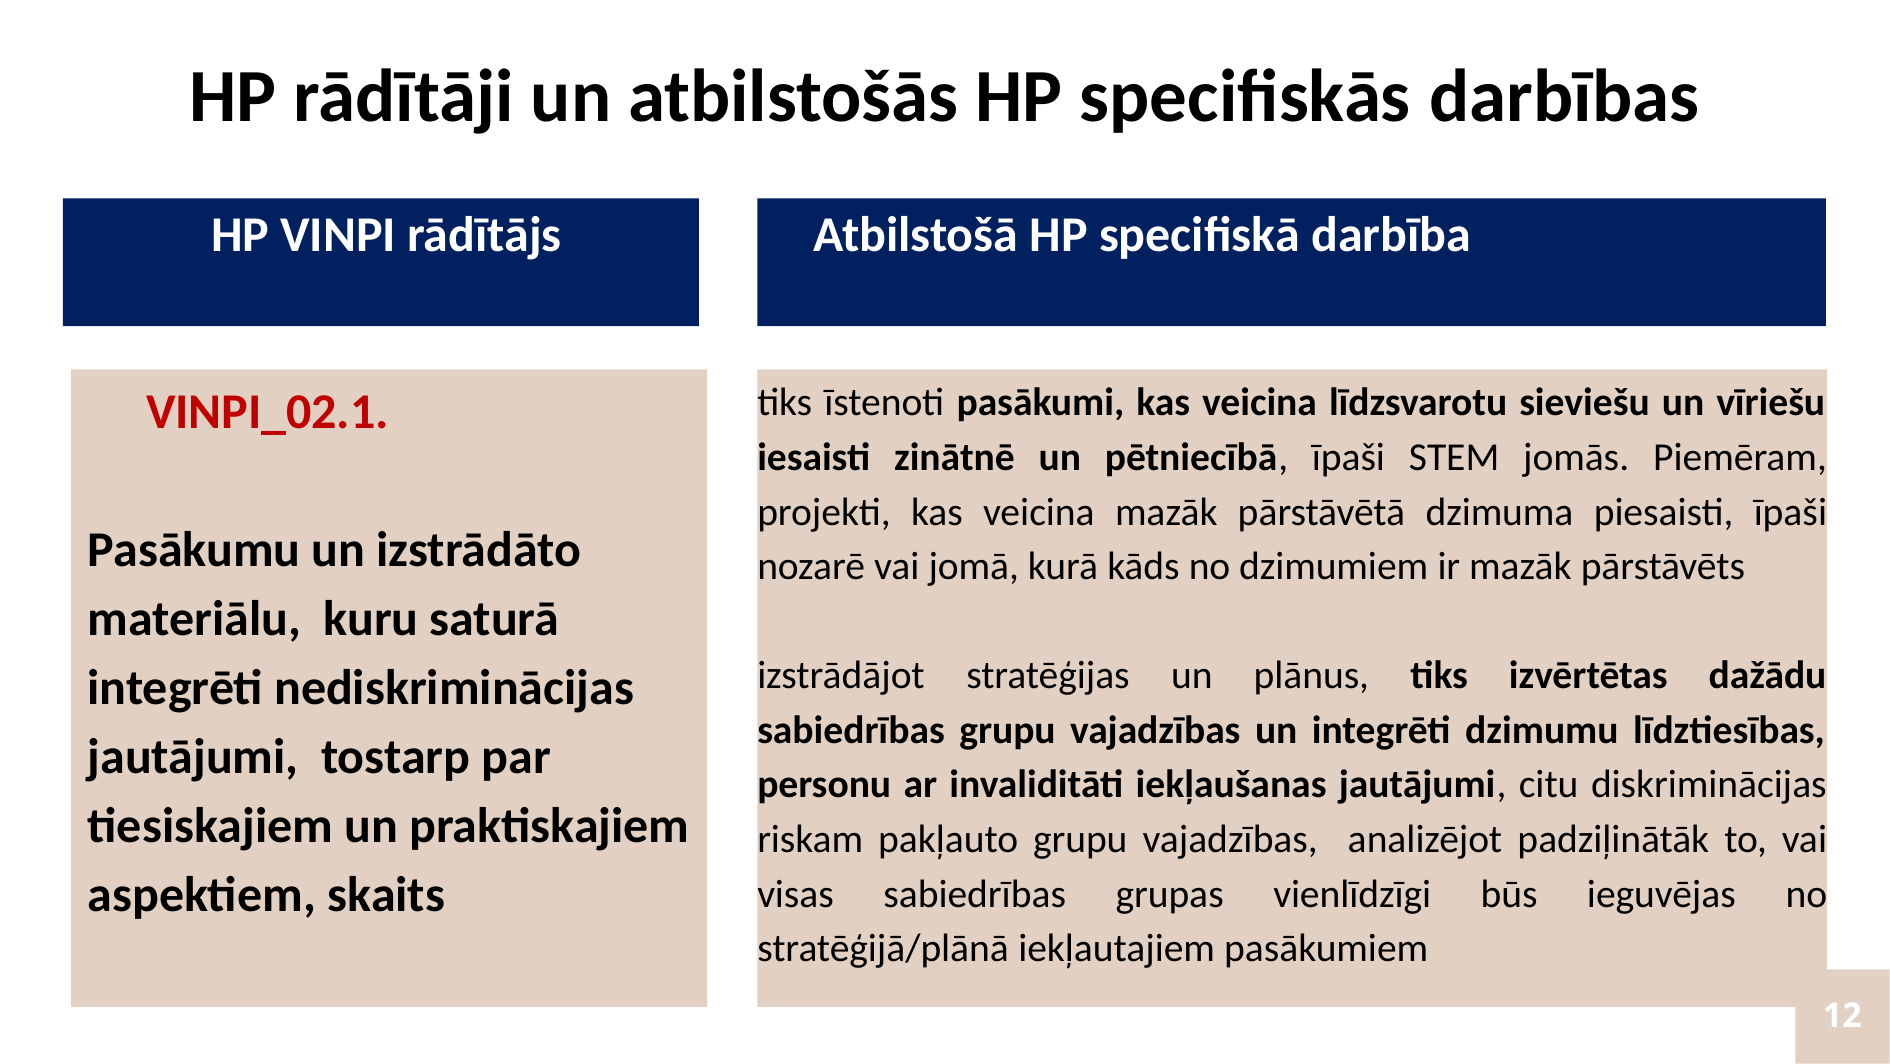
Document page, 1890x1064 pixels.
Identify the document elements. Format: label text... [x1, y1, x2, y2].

list HP VINPI rādītājs [62, 198, 699, 327]
slide_number 12 [1795, 969, 1890, 1064]
list tiks īstenoti pasākumi, kas veicina līdzsvarotu sieviešu un vīriešu iesaisti zinātnē un pētniecībā, īpaši STEM jomās. Piemēram, projekti, kas veicina mazāk pārstāvētā dzimuma piesaisti, īpaši nozarē vai jomā, kurā kāds no dzimumiem ir mazāk pārstāvēts izstrādājot stratēģijas un plānus, tiks izvērtētas dažādu sabiedrības grupu vajadzības un integrēti dzimumu līdztiesības, personu ar invaliditāti iekļaušanas jautājumi, citu diskriminācijas riskam pakļauto grupu vajadzības, analizējot padziļinātāk to, vai visas sabiedrības grupas vienlīdzīgi būs ieguvējas no stratēģijā/plānā iekļautajiem pasākumiem [757, 369, 1828, 1007]
title HP rādītāji un atbilstošās HP specifiskās darbības [71, 56, 1819, 263]
list Atbilstošā HP specifiskā darbība [757, 198, 1826, 327]
list VINPI_02.1. Pasākumu un izstrādāto materiālu, kuru saturā integrēti nediskriminācijas jautājumi, tostarp par tiesiskajiem un praktiskajiem aspektiem, skaits [71, 369, 708, 1007]
